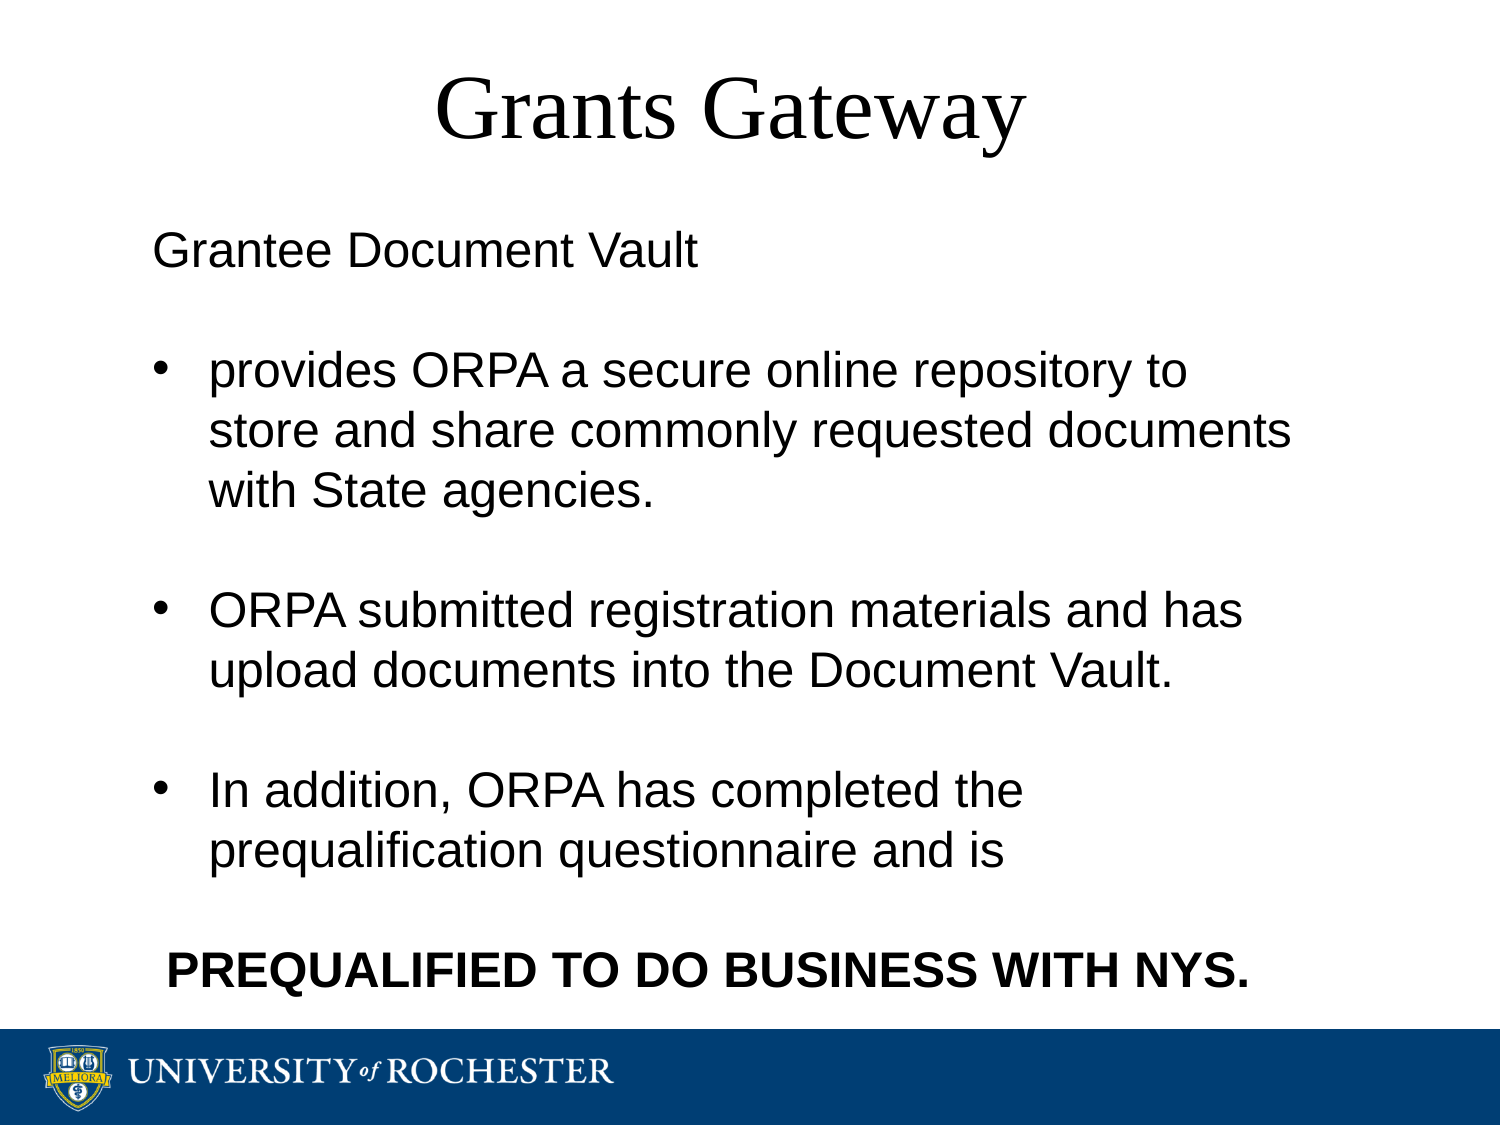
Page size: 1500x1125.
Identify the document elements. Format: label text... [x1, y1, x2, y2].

picture [0, 1029, 1500, 1125]
text_box Grants Gateway Grantee Document Vault provides ORPA a secure online repository to store and share commonly requested documents with State agencies. ORPA submitted registration materials and has upload documents into the Document Vault. In addition, ORPA has completed the prequalification questionnaire and is PREQUALIFIED TO DO BUSINESS WITH NYS. [137, 39, 1325, 1005]
